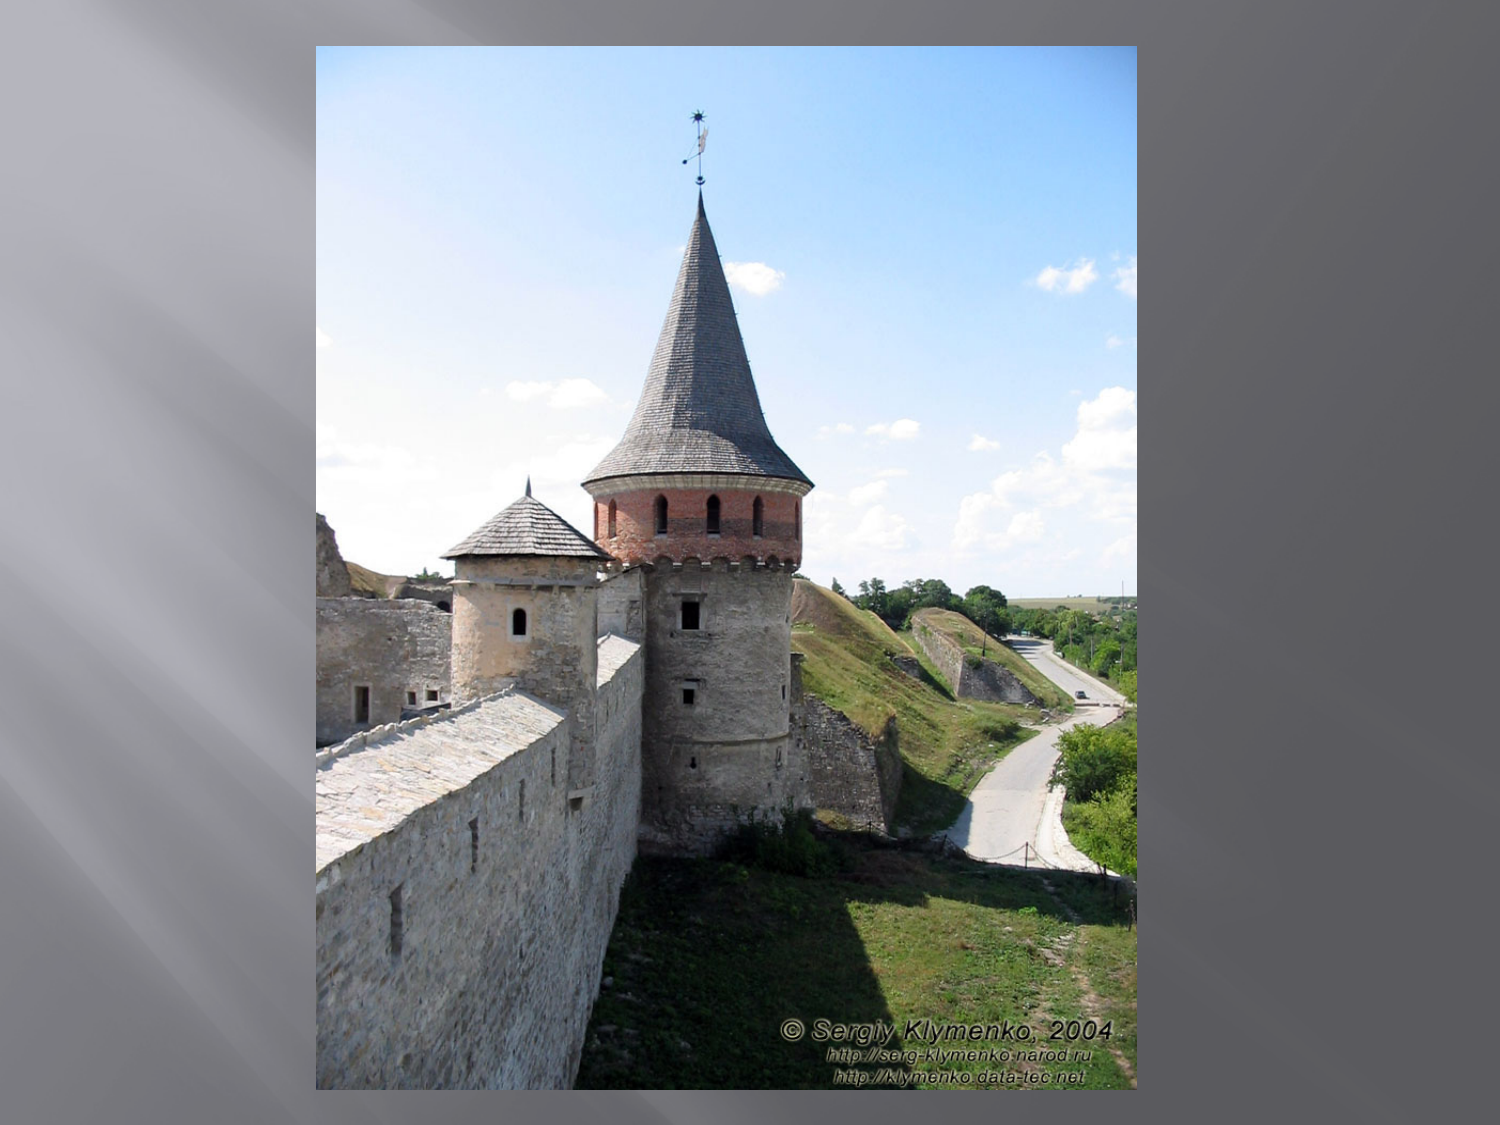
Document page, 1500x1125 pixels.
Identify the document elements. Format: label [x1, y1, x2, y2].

list [316, 46, 1137, 1091]
